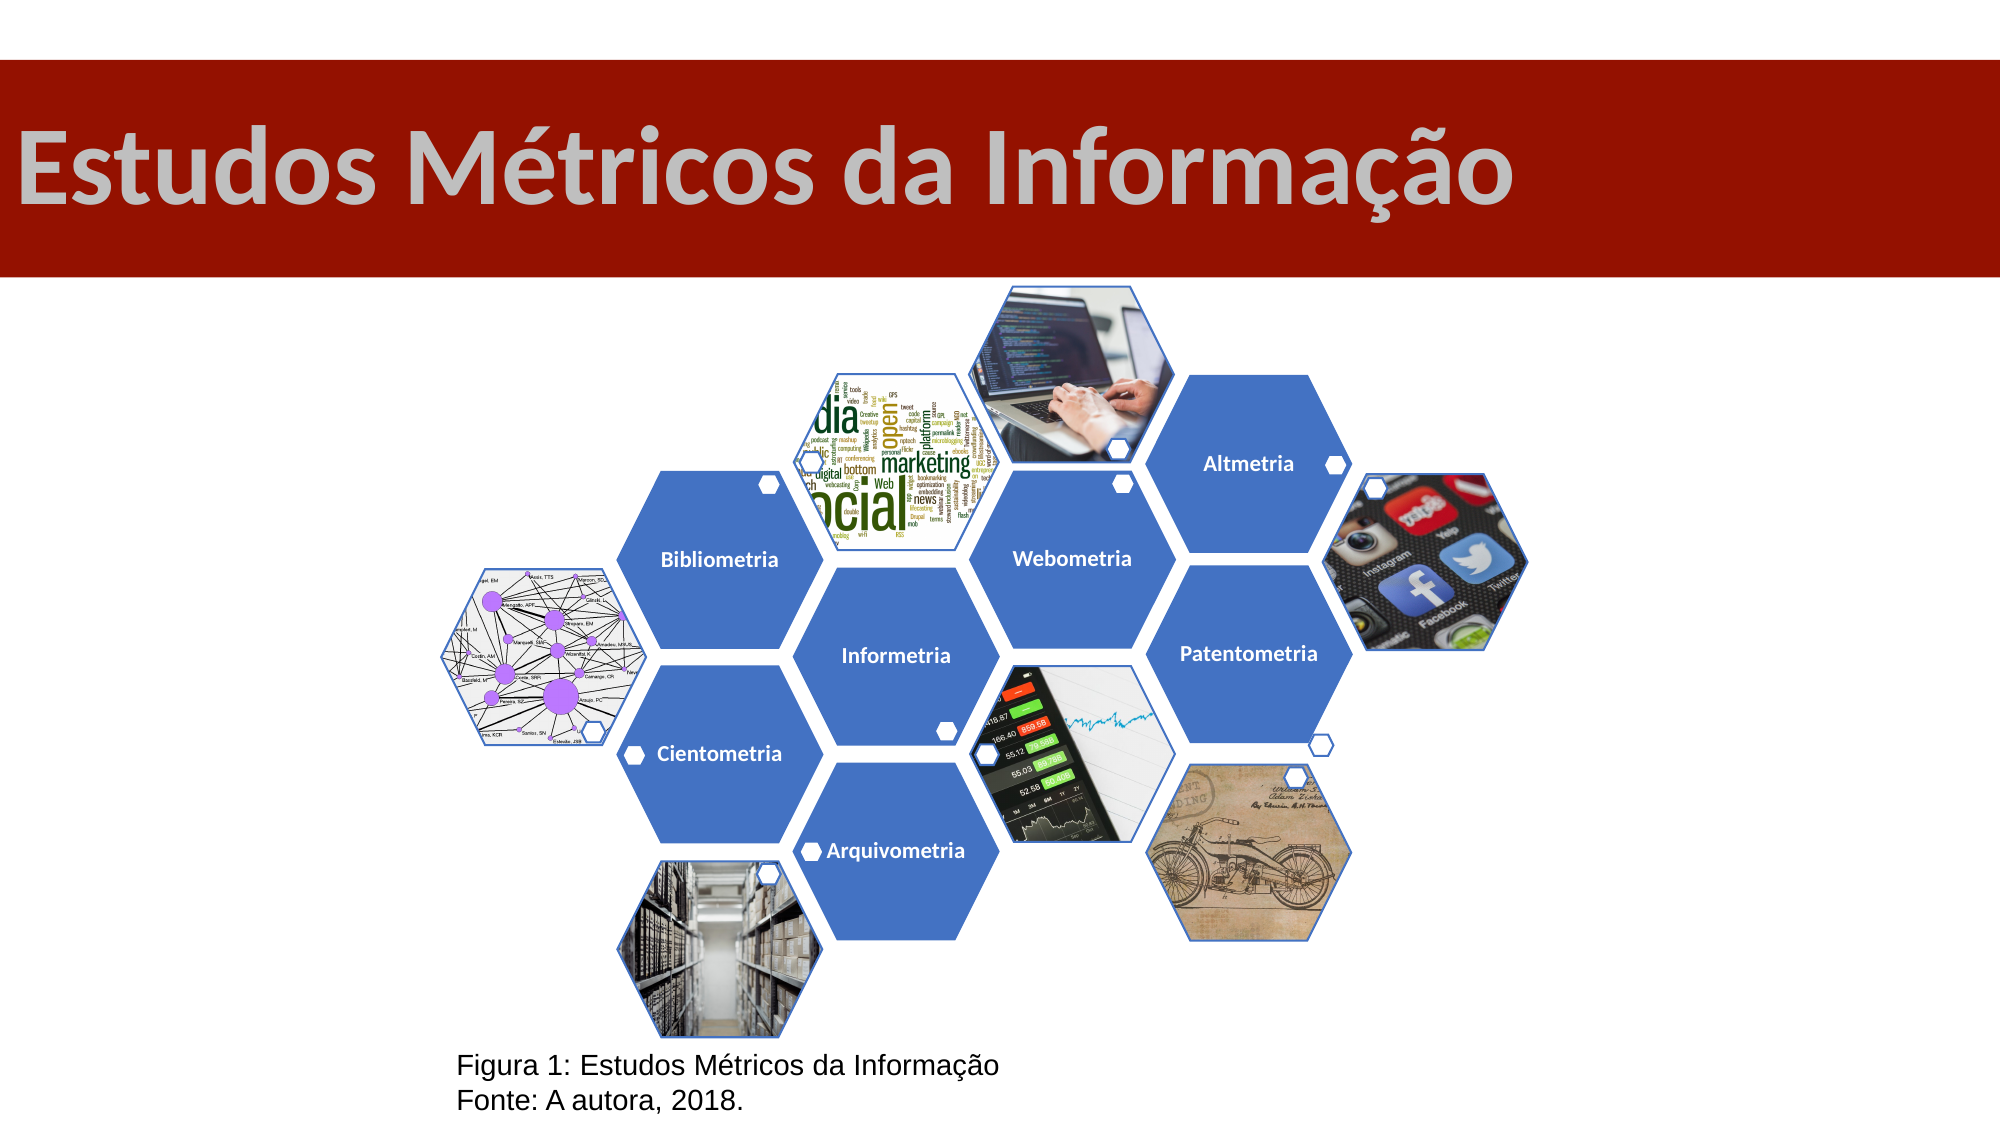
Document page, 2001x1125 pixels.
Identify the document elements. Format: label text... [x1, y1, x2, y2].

text_box Figura 1: Estudos Métricos da Informação Fonte: A autora, 2018. [441, 1045, 1194, 1125]
title Estudos Métricos da Informação [0, 59, 2000, 278]
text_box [440, 286, 1528, 1038]
